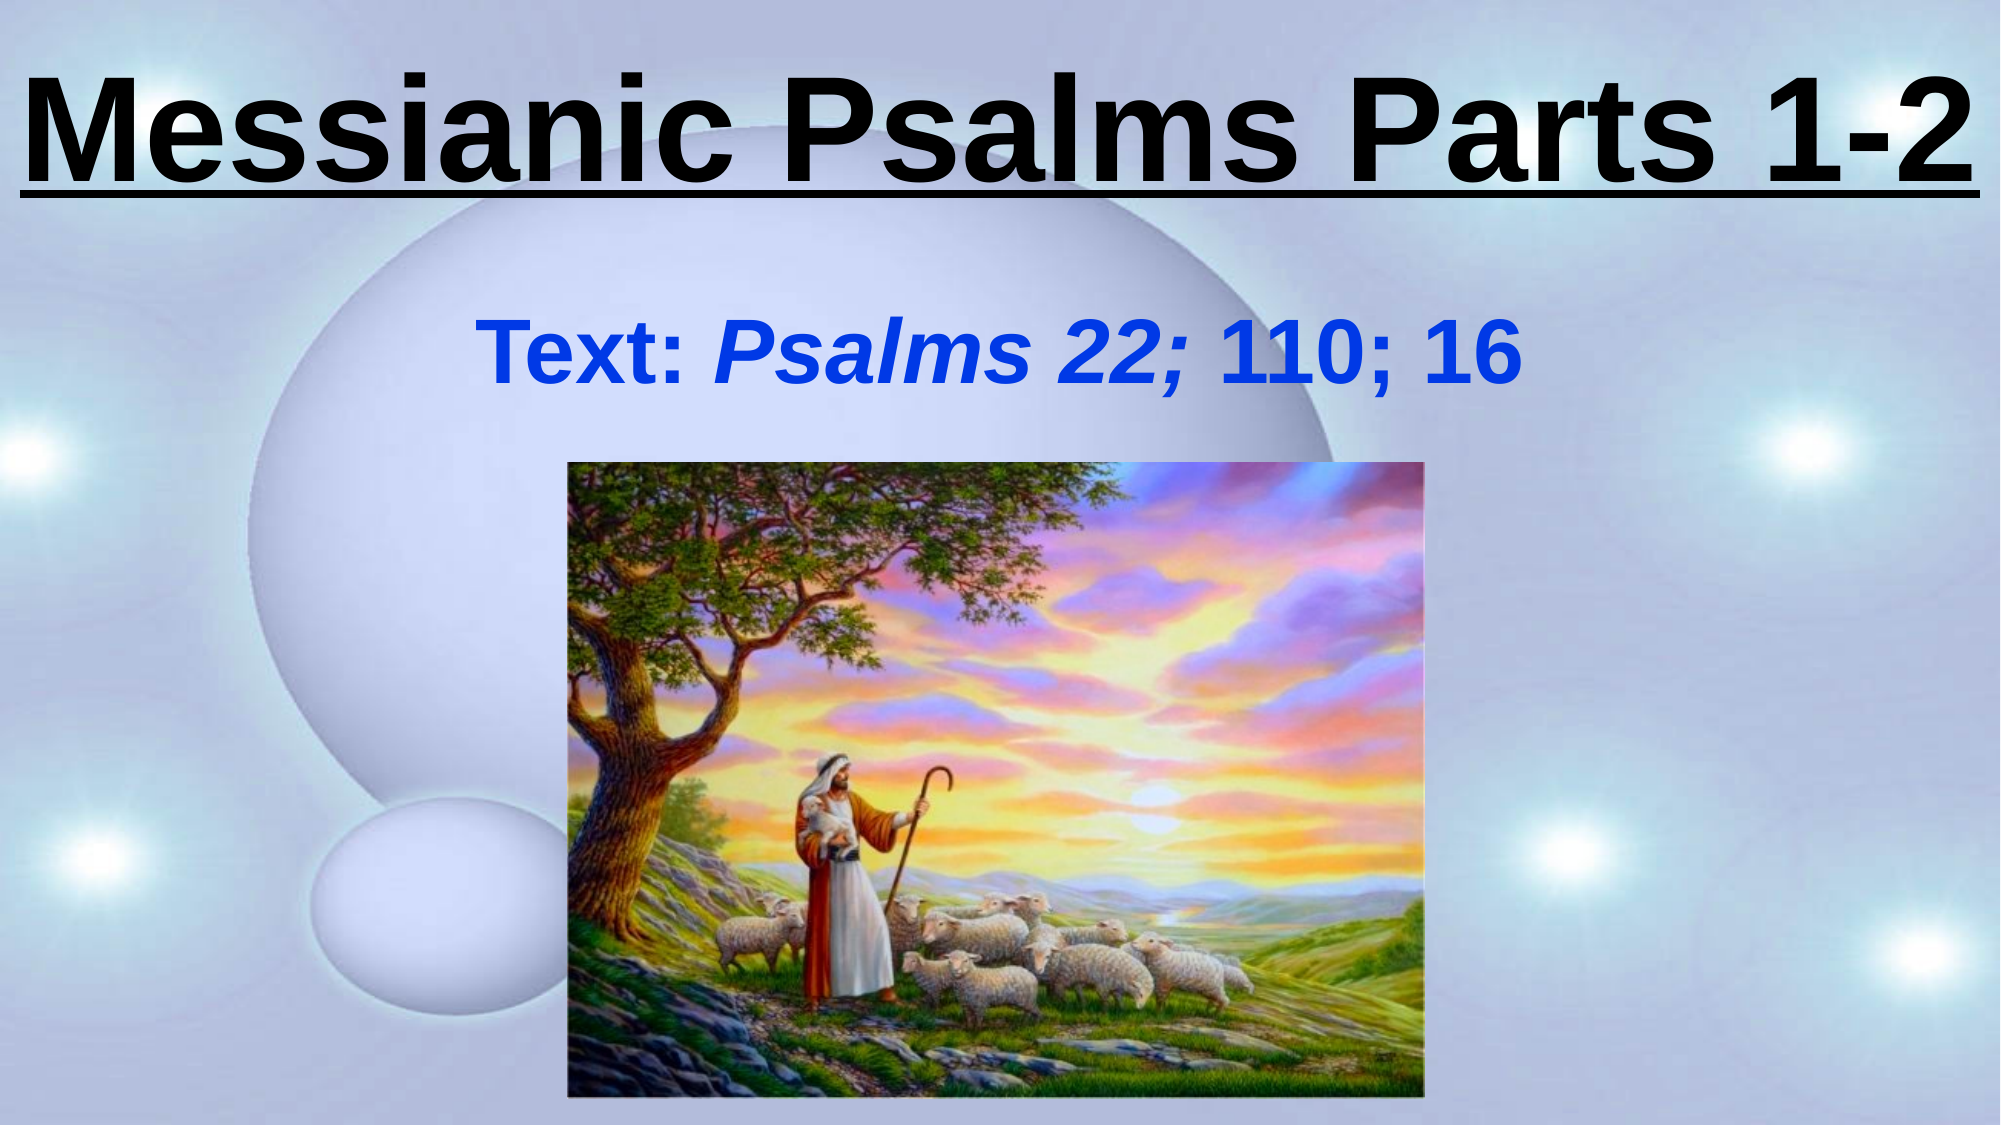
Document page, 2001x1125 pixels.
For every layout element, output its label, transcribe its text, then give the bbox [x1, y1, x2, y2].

title Messianic Psalms Parts 1-2 Text: Psalms 22; 110; 16 [0, 26, 2000, 488]
picture [0, 0, 2001, 1125]
